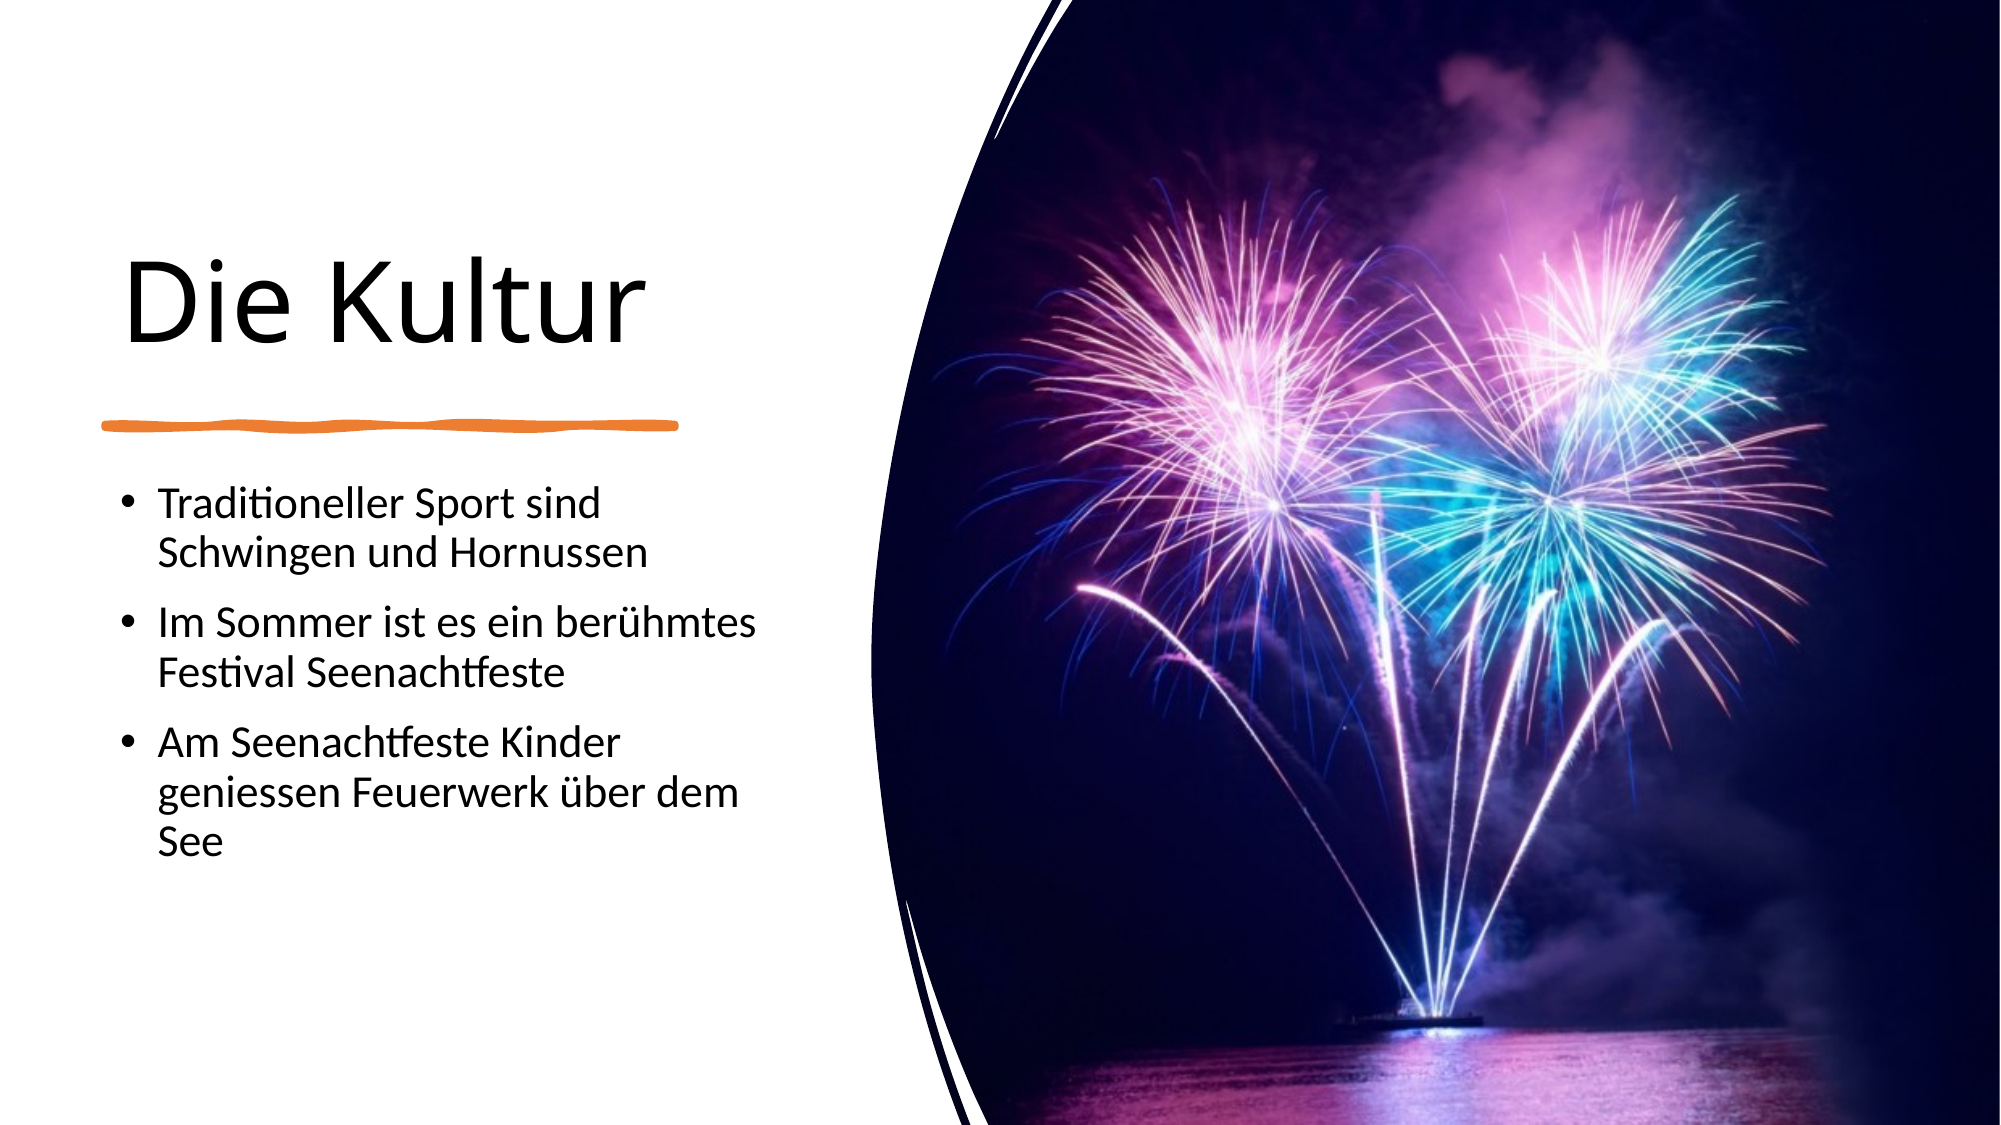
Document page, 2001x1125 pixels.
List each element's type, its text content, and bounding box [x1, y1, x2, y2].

list Traditioneller Sport sind Schwingen und Hornussen Im Sommer ist es ein berühmtes Festival Seenachtfeste Am Seenachtfeste Kinder geniessen Feuerwerk über dem See [105, 471, 802, 1016]
picture [871, 0, 2000, 1125]
text_box [103, 421, 676, 431]
text_box [0, 0, 871, 1125]
title Die Kultur [105, 53, 822, 375]
